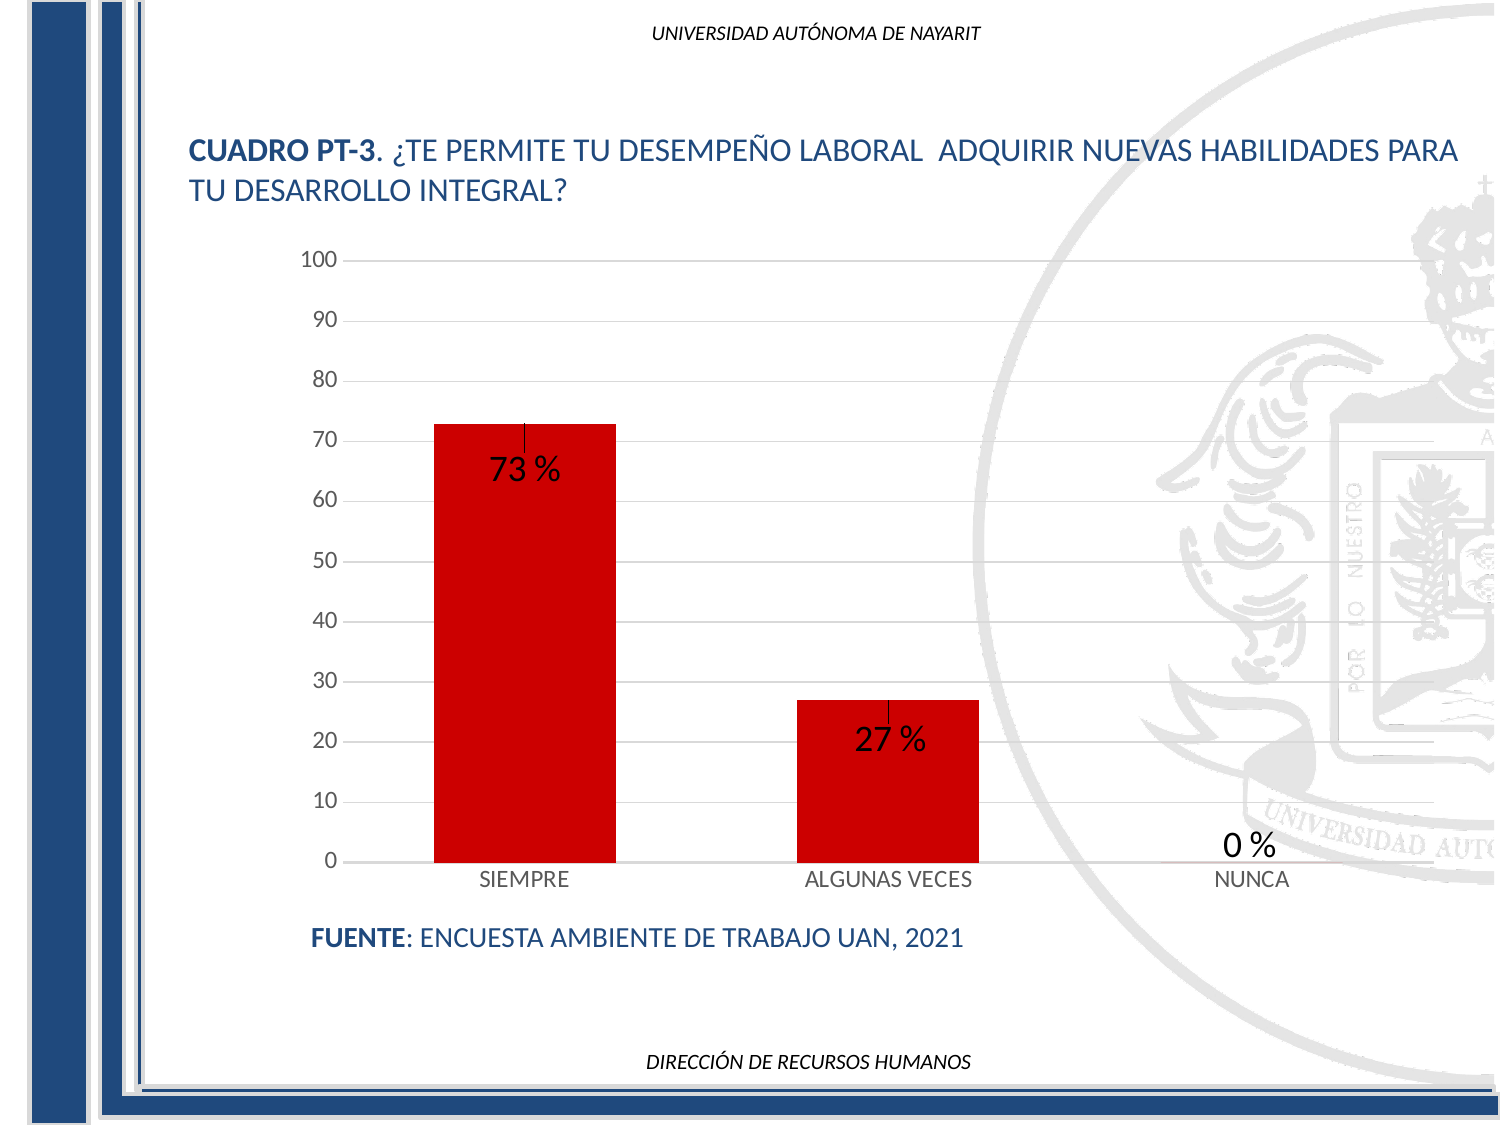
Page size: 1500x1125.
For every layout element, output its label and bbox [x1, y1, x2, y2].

chart [275, 235, 1458, 908]
text_box [29, 0, 1500, 1125]
